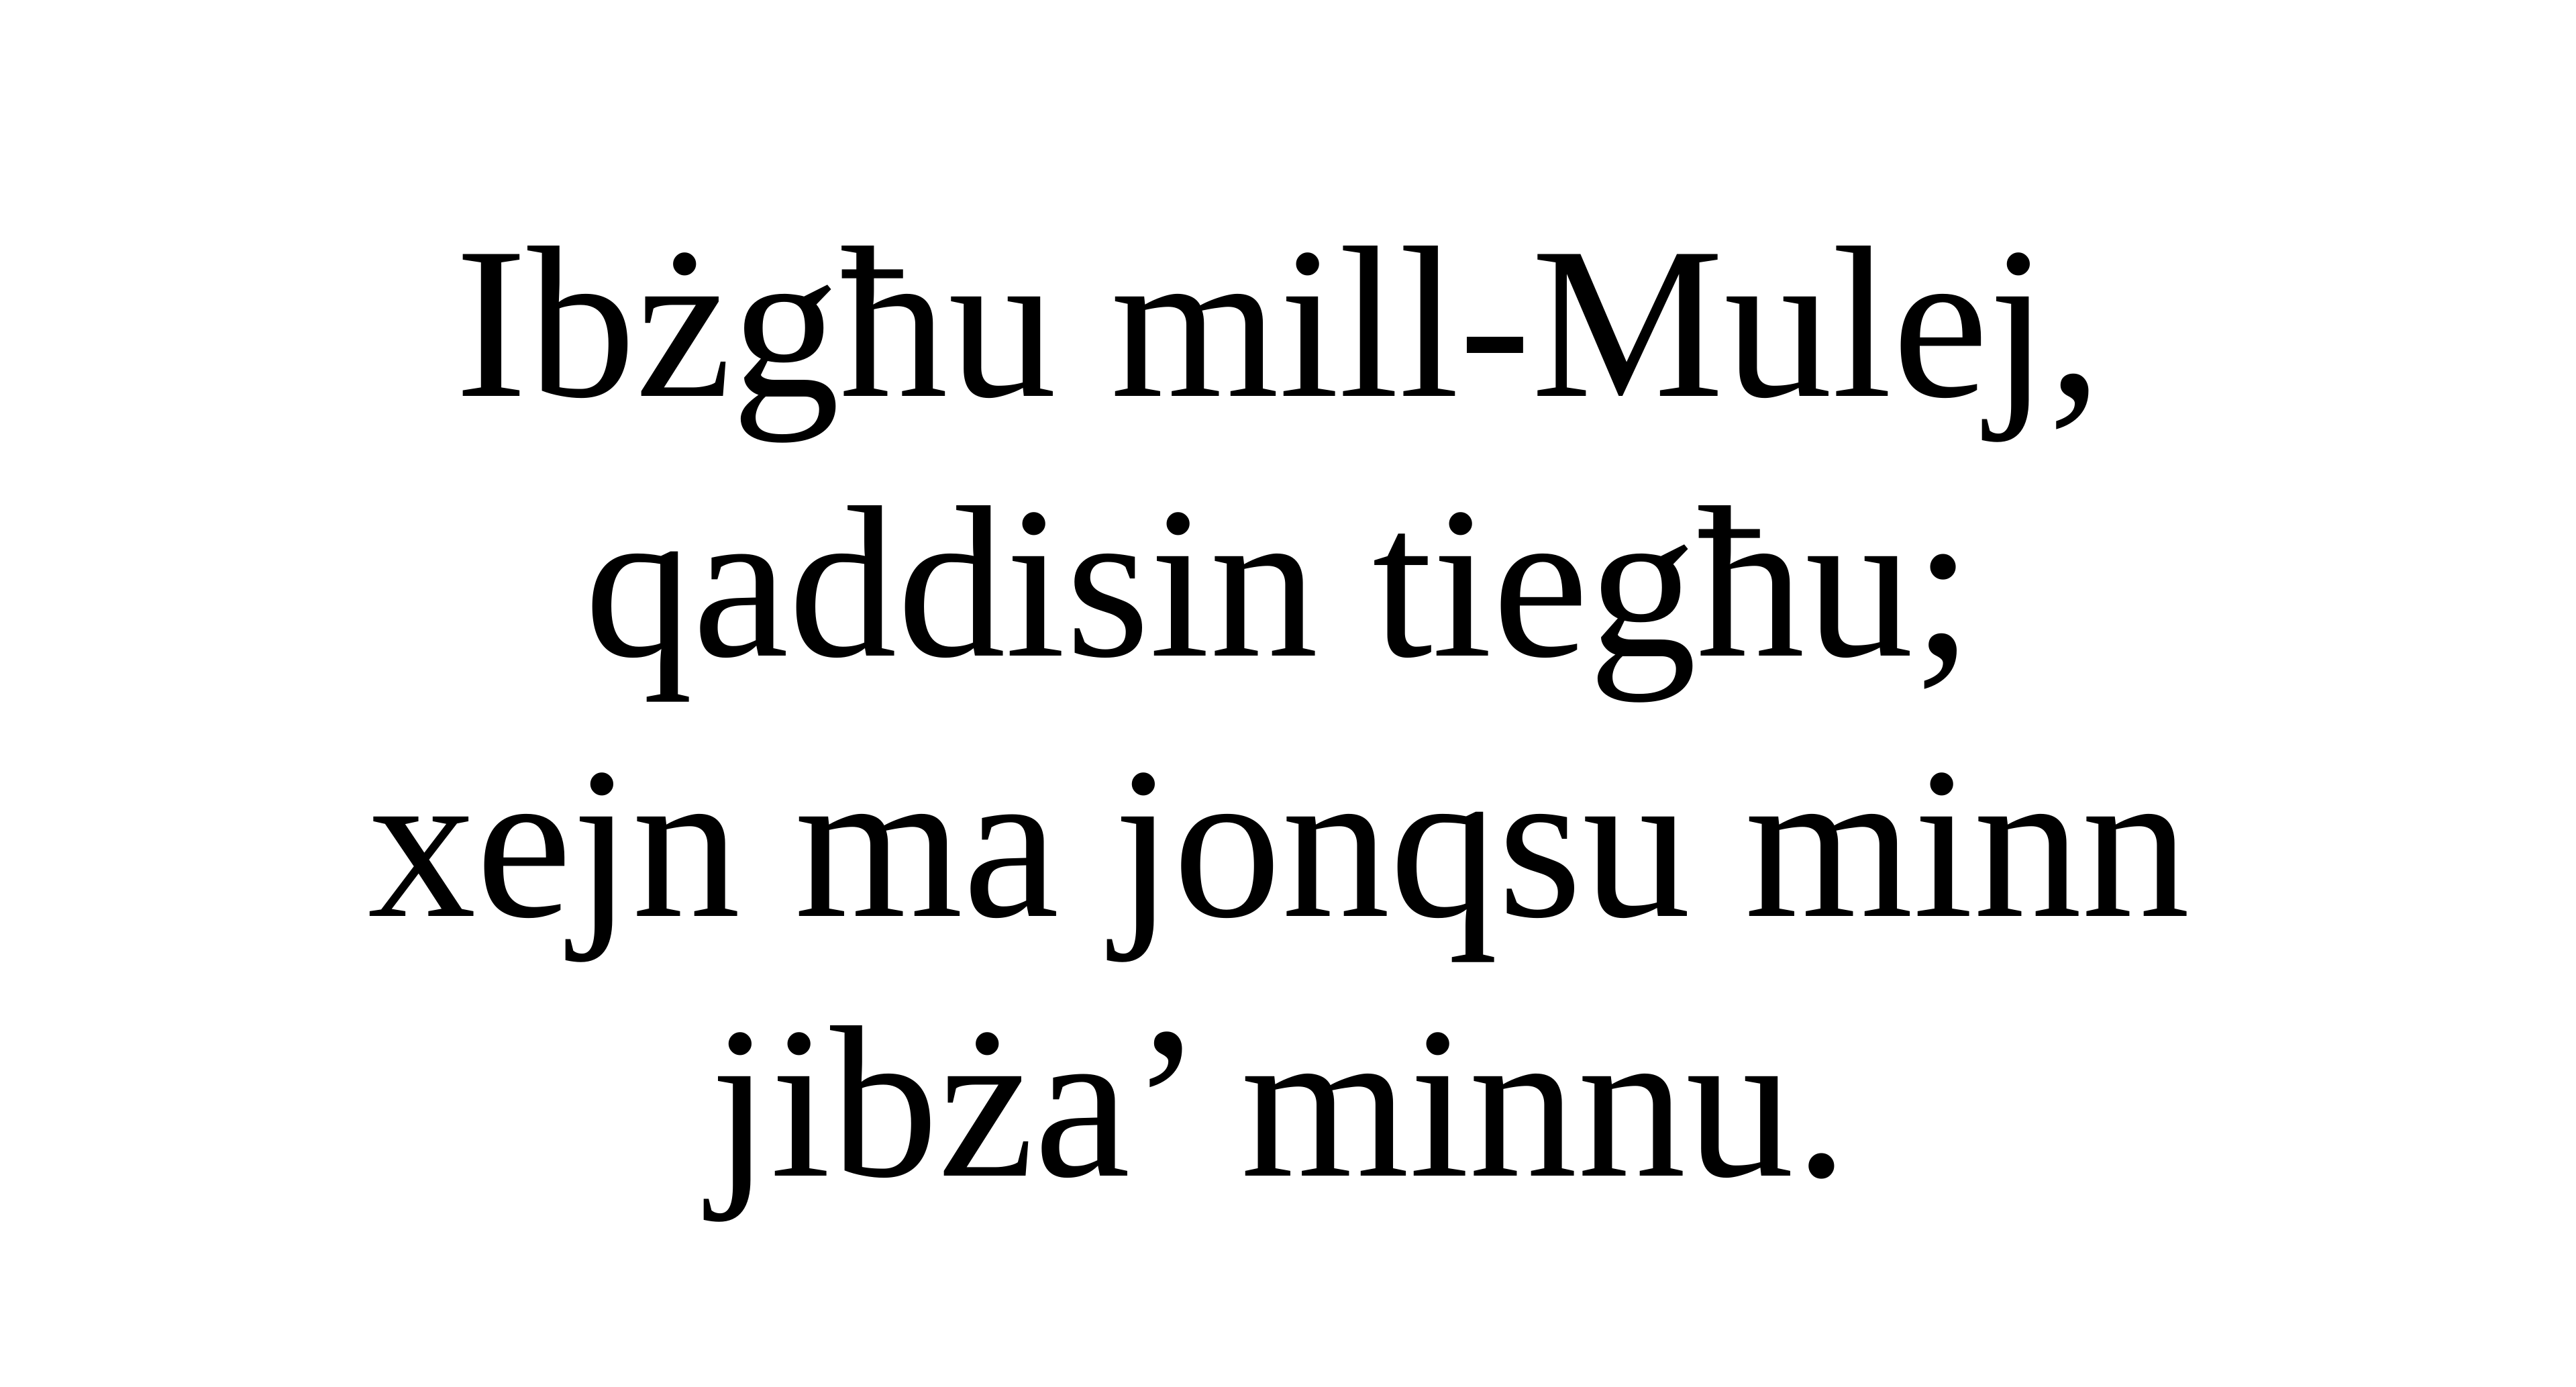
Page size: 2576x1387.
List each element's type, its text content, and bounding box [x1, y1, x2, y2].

list Ibżgħu mill-Mulej, qaddisin tiegħu; xejn ma jonqsu minn jibża’ minnu. [115, 174, 2445, 1249]
